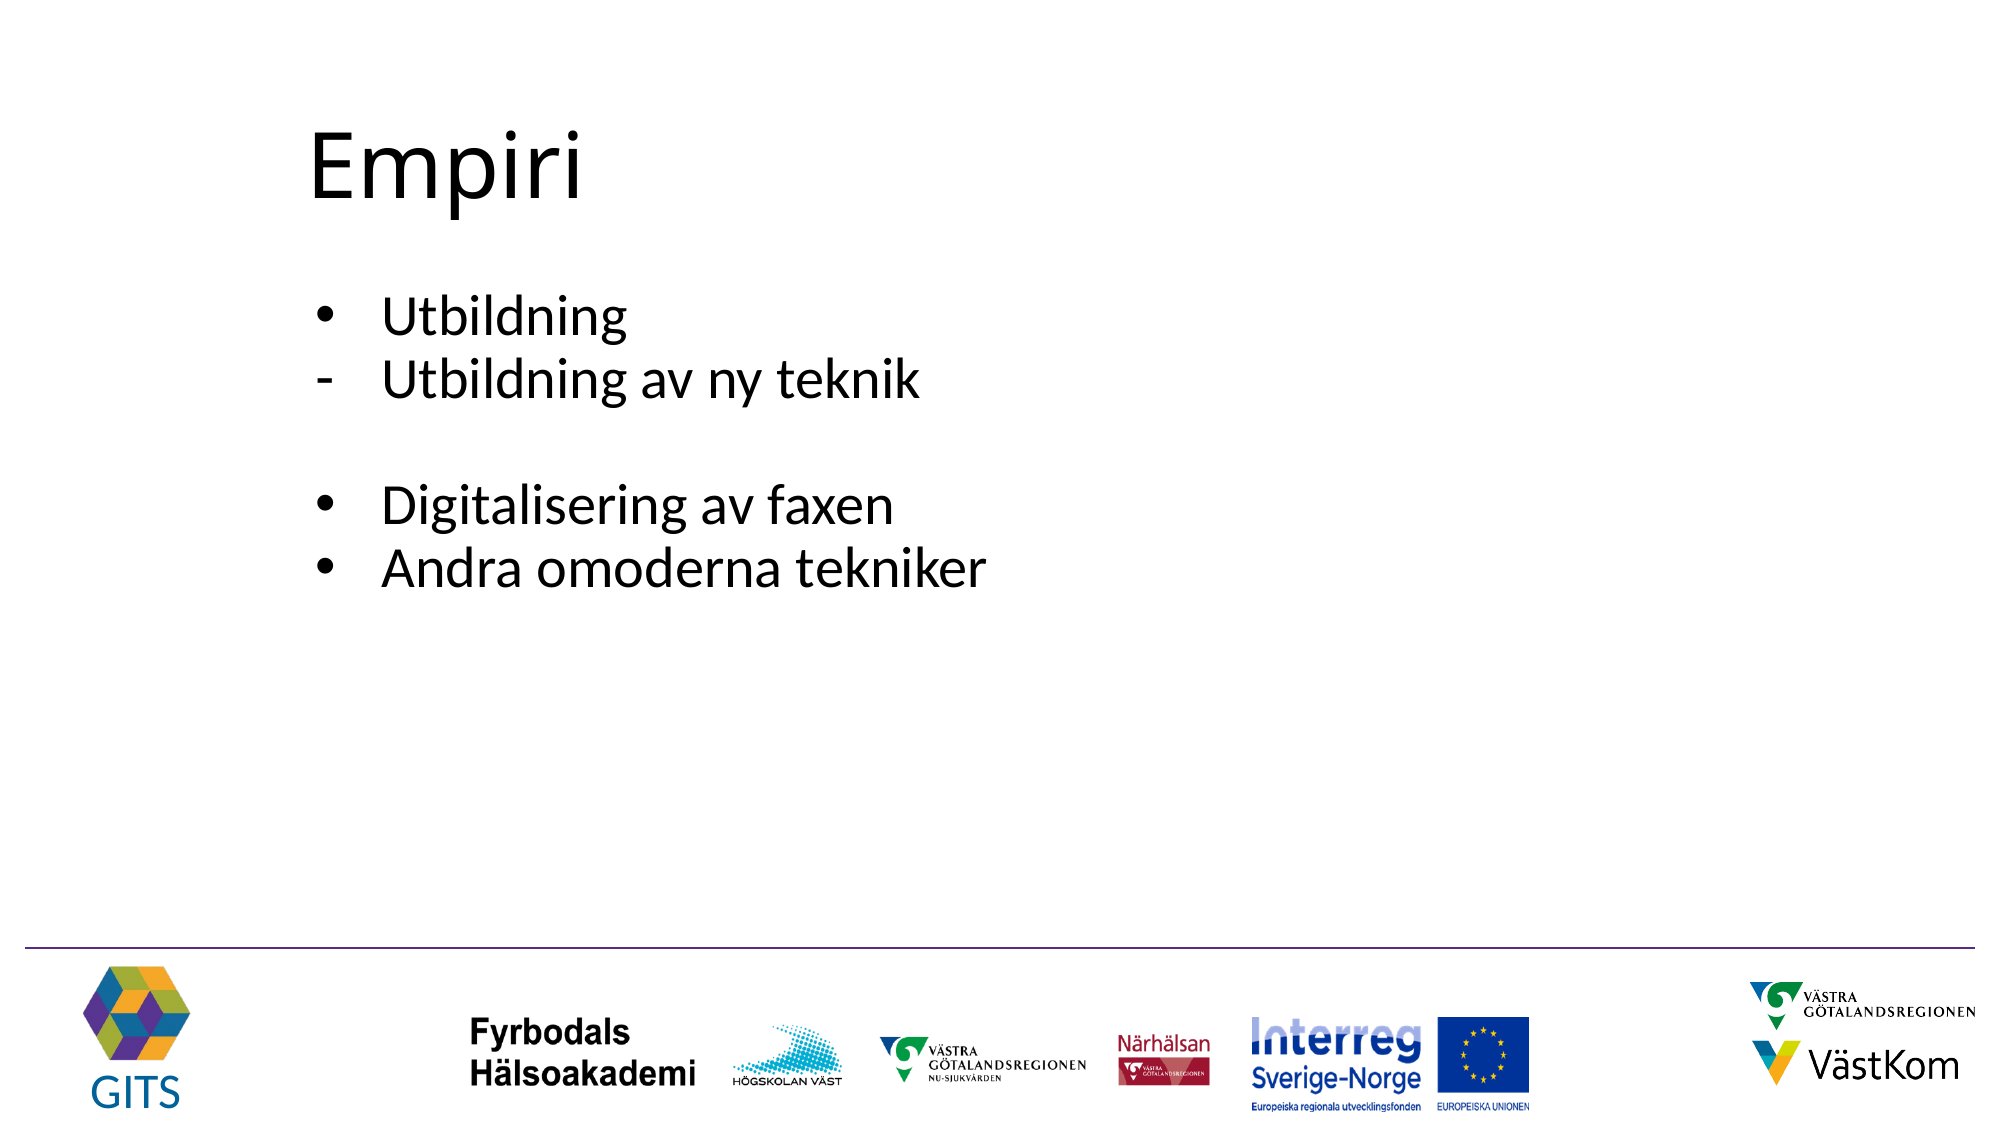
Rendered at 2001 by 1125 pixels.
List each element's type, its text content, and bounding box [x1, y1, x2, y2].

list Utbildning Utbildning av ny teknik Digitalisering av faxen Andra omoderna tekniker [291, 277, 1863, 927]
picture [1751, 1030, 1974, 1104]
picture [471, 1017, 1236, 1086]
picture [77, 965, 195, 1112]
title Empiri [291, 59, 1863, 277]
picture [1252, 1017, 1529, 1112]
